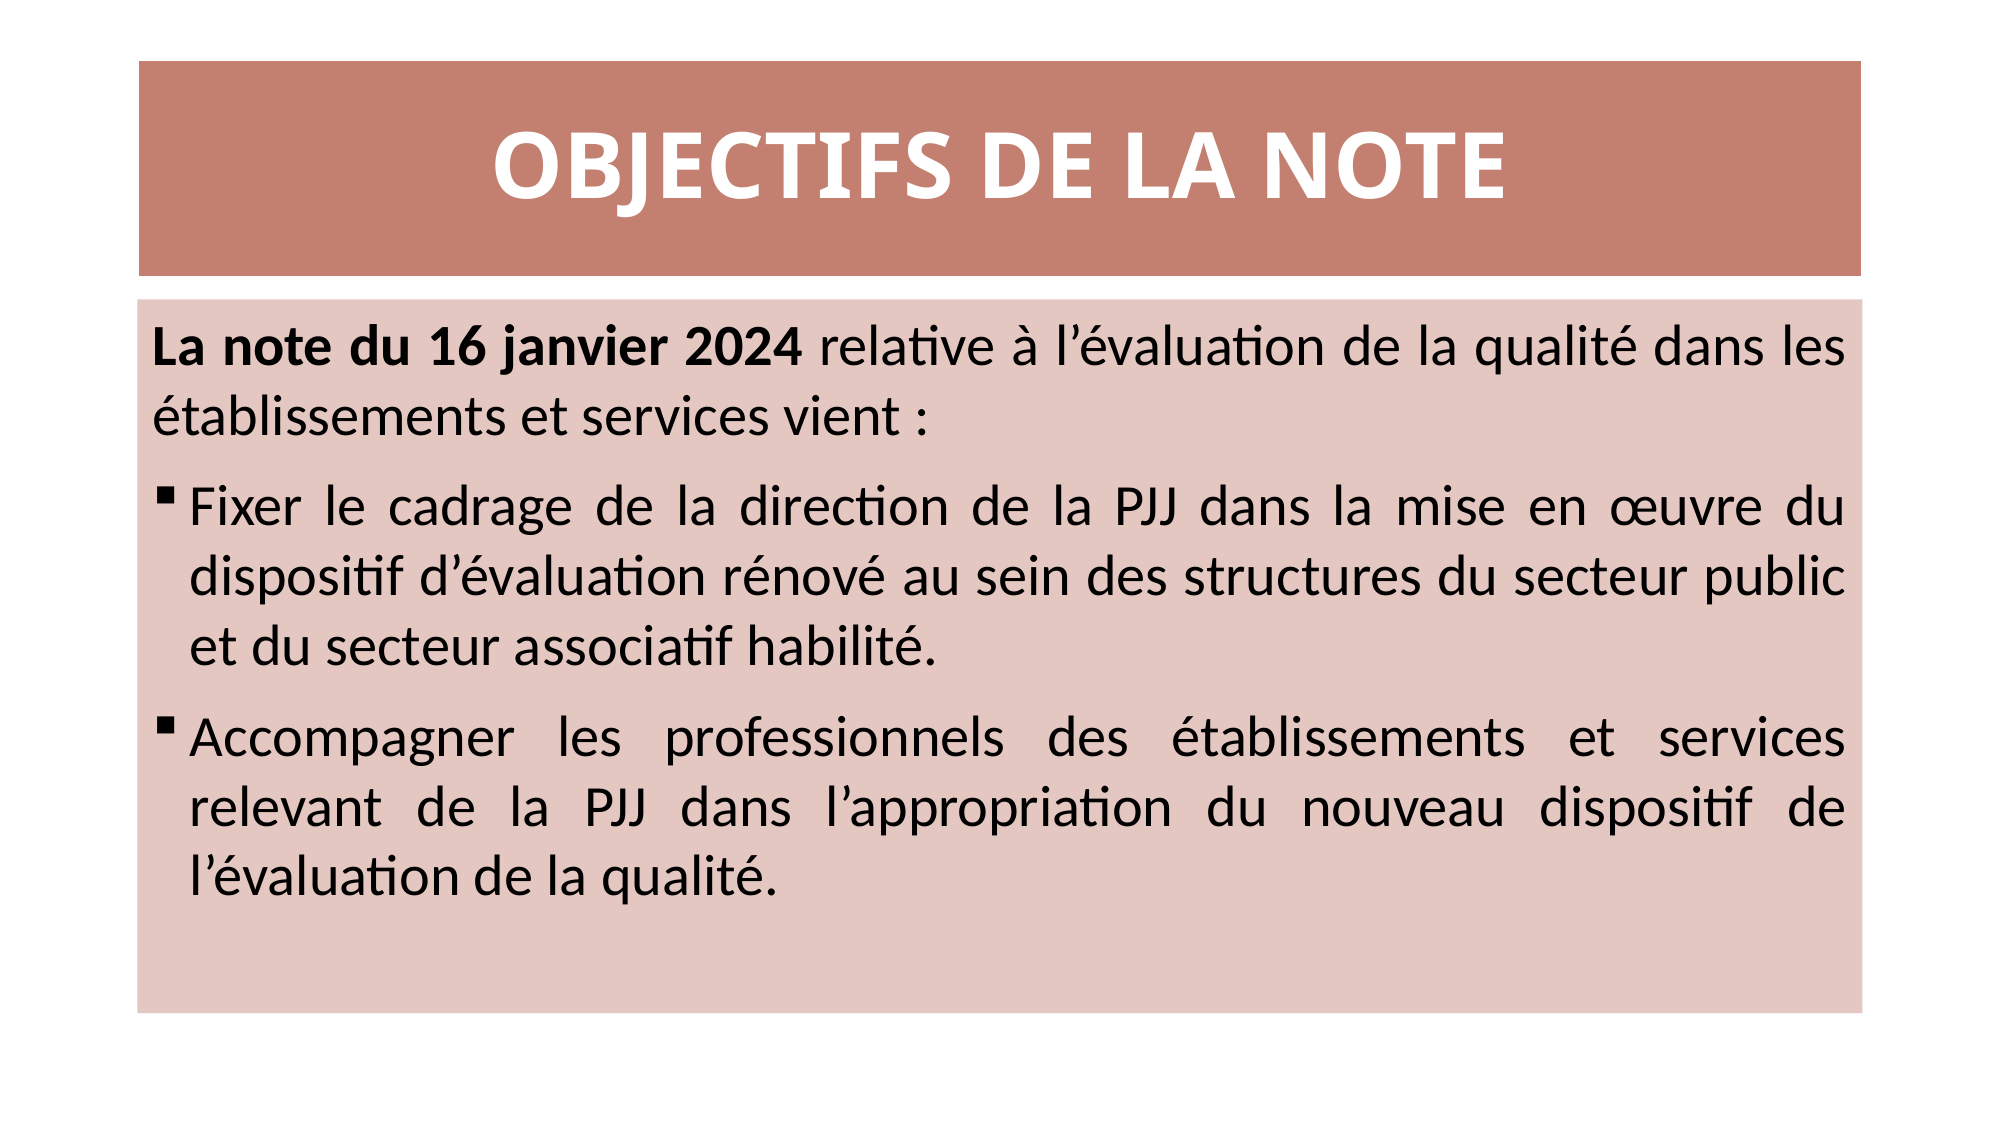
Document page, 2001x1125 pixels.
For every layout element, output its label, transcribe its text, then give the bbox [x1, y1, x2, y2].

title OBJECTIFS DE LA NOTE [137, 59, 1863, 278]
list La note du 16 janvier 2024 relative à l’évaluation de la qualité dans les établissements et services vient : Fixer le cadrage de la direction de la PJJ dans la mise en œuvre du dispositif d’évaluation rénové au sein des structures du secteur public et du secteur associatif habilité. Accompagner les professionnels des établissements et services relevant de la PJJ dans l’appropriation du nouveau dispositif de l’évaluation de la qualité. [137, 299, 1863, 1014]
